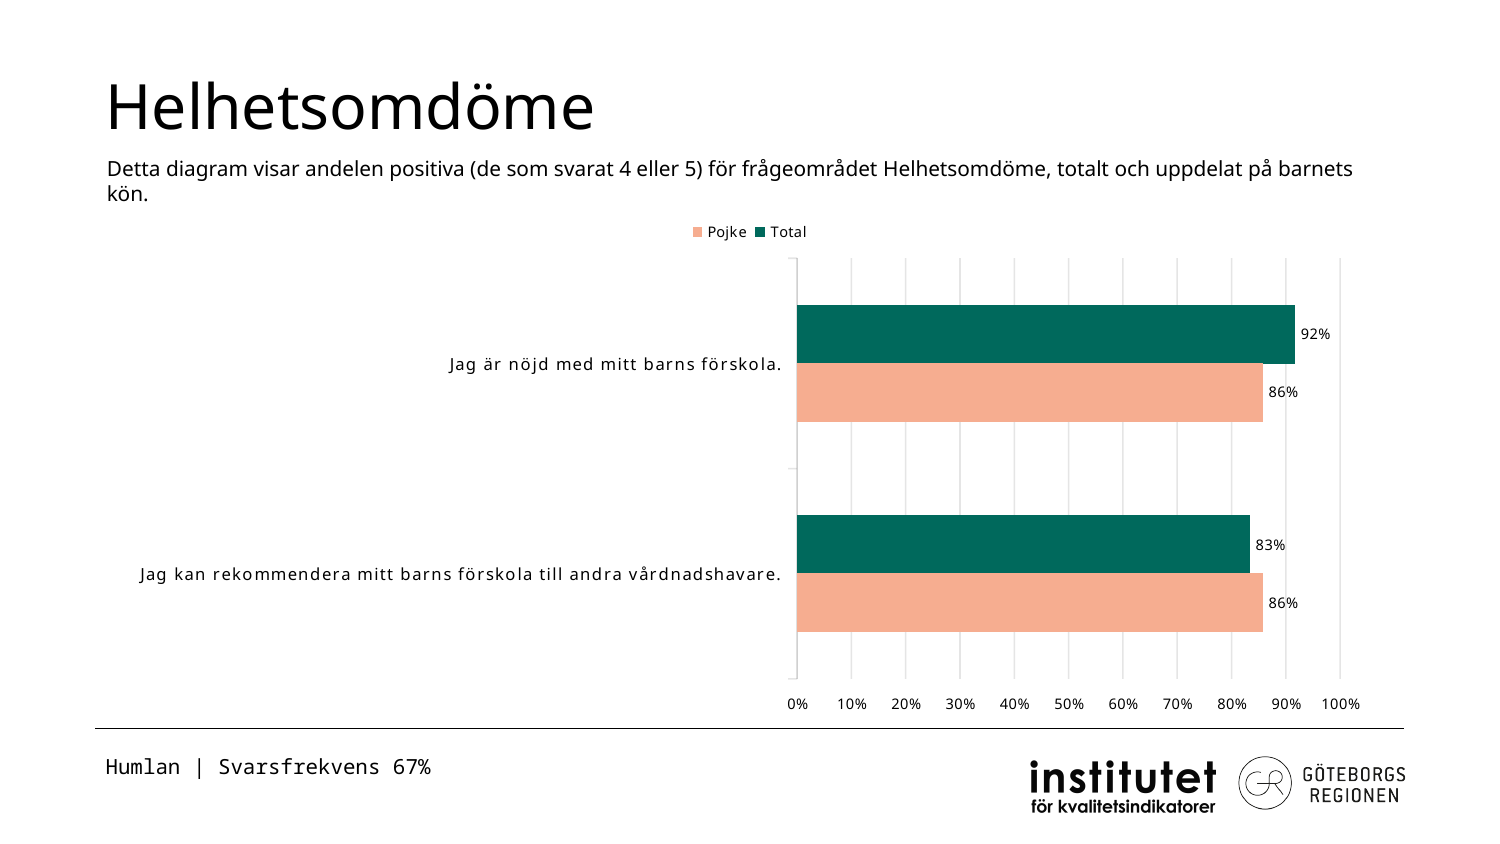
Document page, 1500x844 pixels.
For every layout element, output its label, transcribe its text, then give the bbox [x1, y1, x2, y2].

picture [1029, 753, 1218, 818]
text_box Detta diagram visar andelen positiva (de som svarat 4 eller 5) för frågeområdet Helhetsomdöme, totalt och uppdelat på barnets kön. [92, 148, 1409, 213]
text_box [118, 667, 1382, 753]
text_box Humlan | Svarsfrekvens 67% [90, 746, 986, 787]
title Helhetsomdöme [90, 59, 1412, 149]
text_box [114, 204, 1385, 725]
